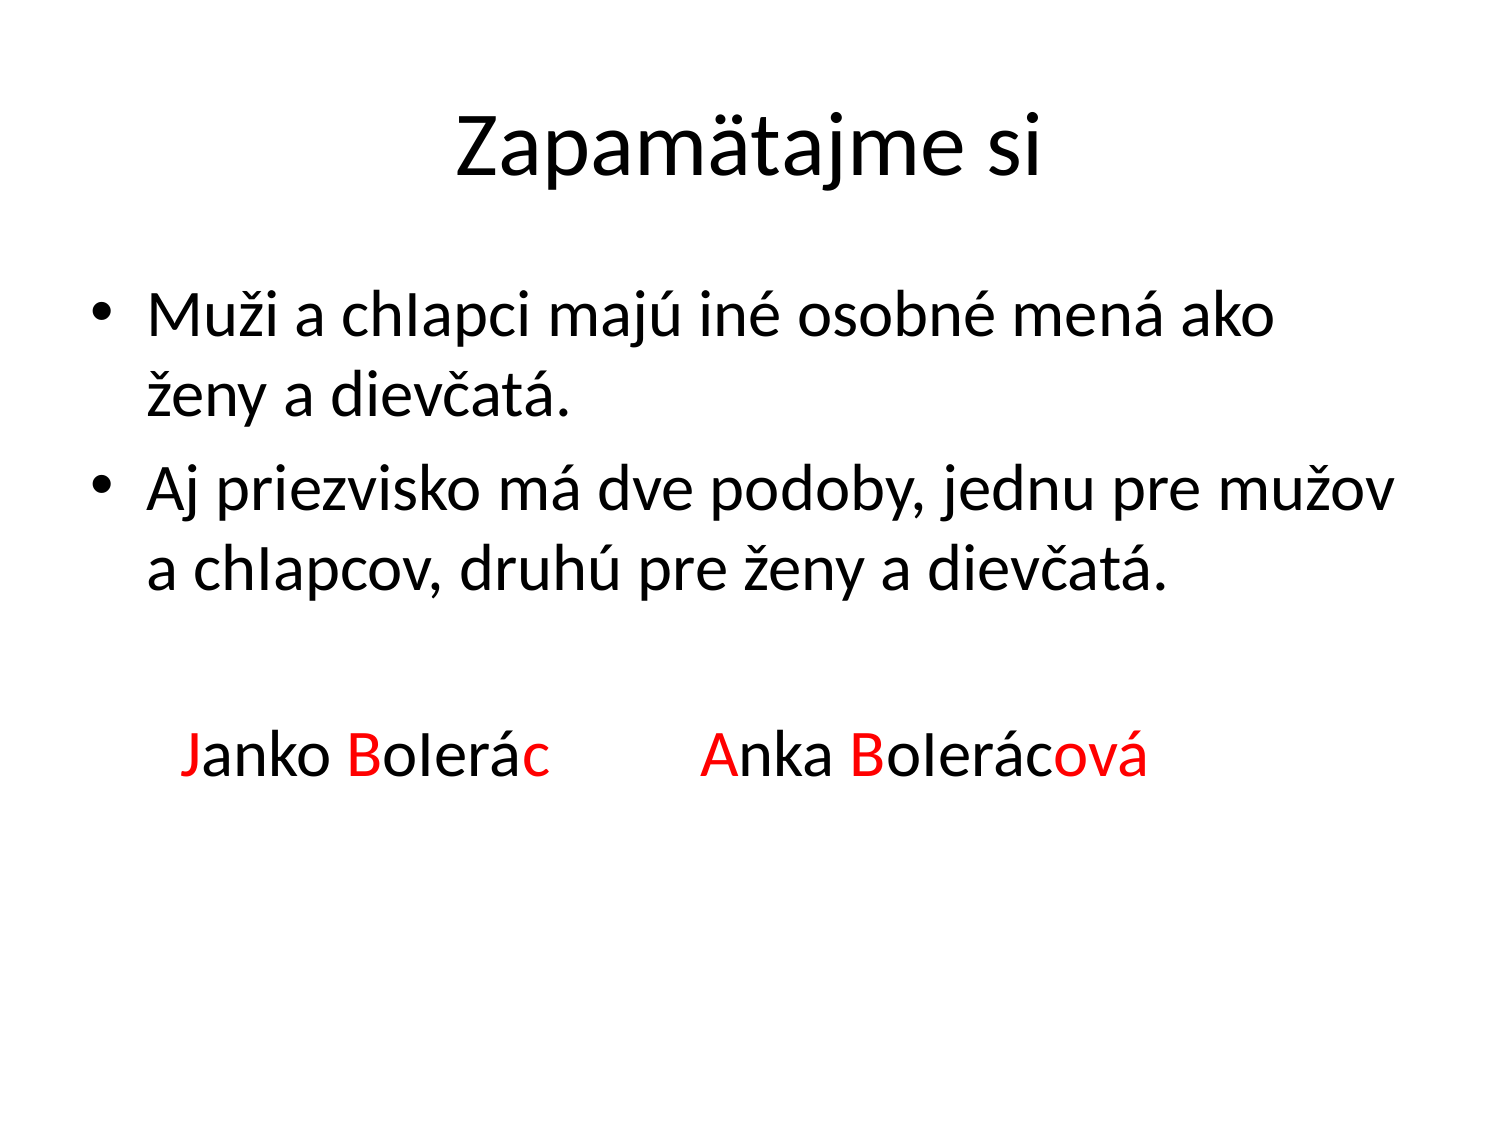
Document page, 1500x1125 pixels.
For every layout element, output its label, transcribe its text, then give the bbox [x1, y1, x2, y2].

title Zapamätajme si [75, 45, 1425, 233]
list Muži a chIapci majú iné osobné mená ako ženy a dievčatá. Aj priezvisko má dve podoby, jednu pre mužov a chIapcov, druhú pre ženy a dievčatá. Janko BoIerác Anka BoIerácová [75, 262, 1425, 1005]
